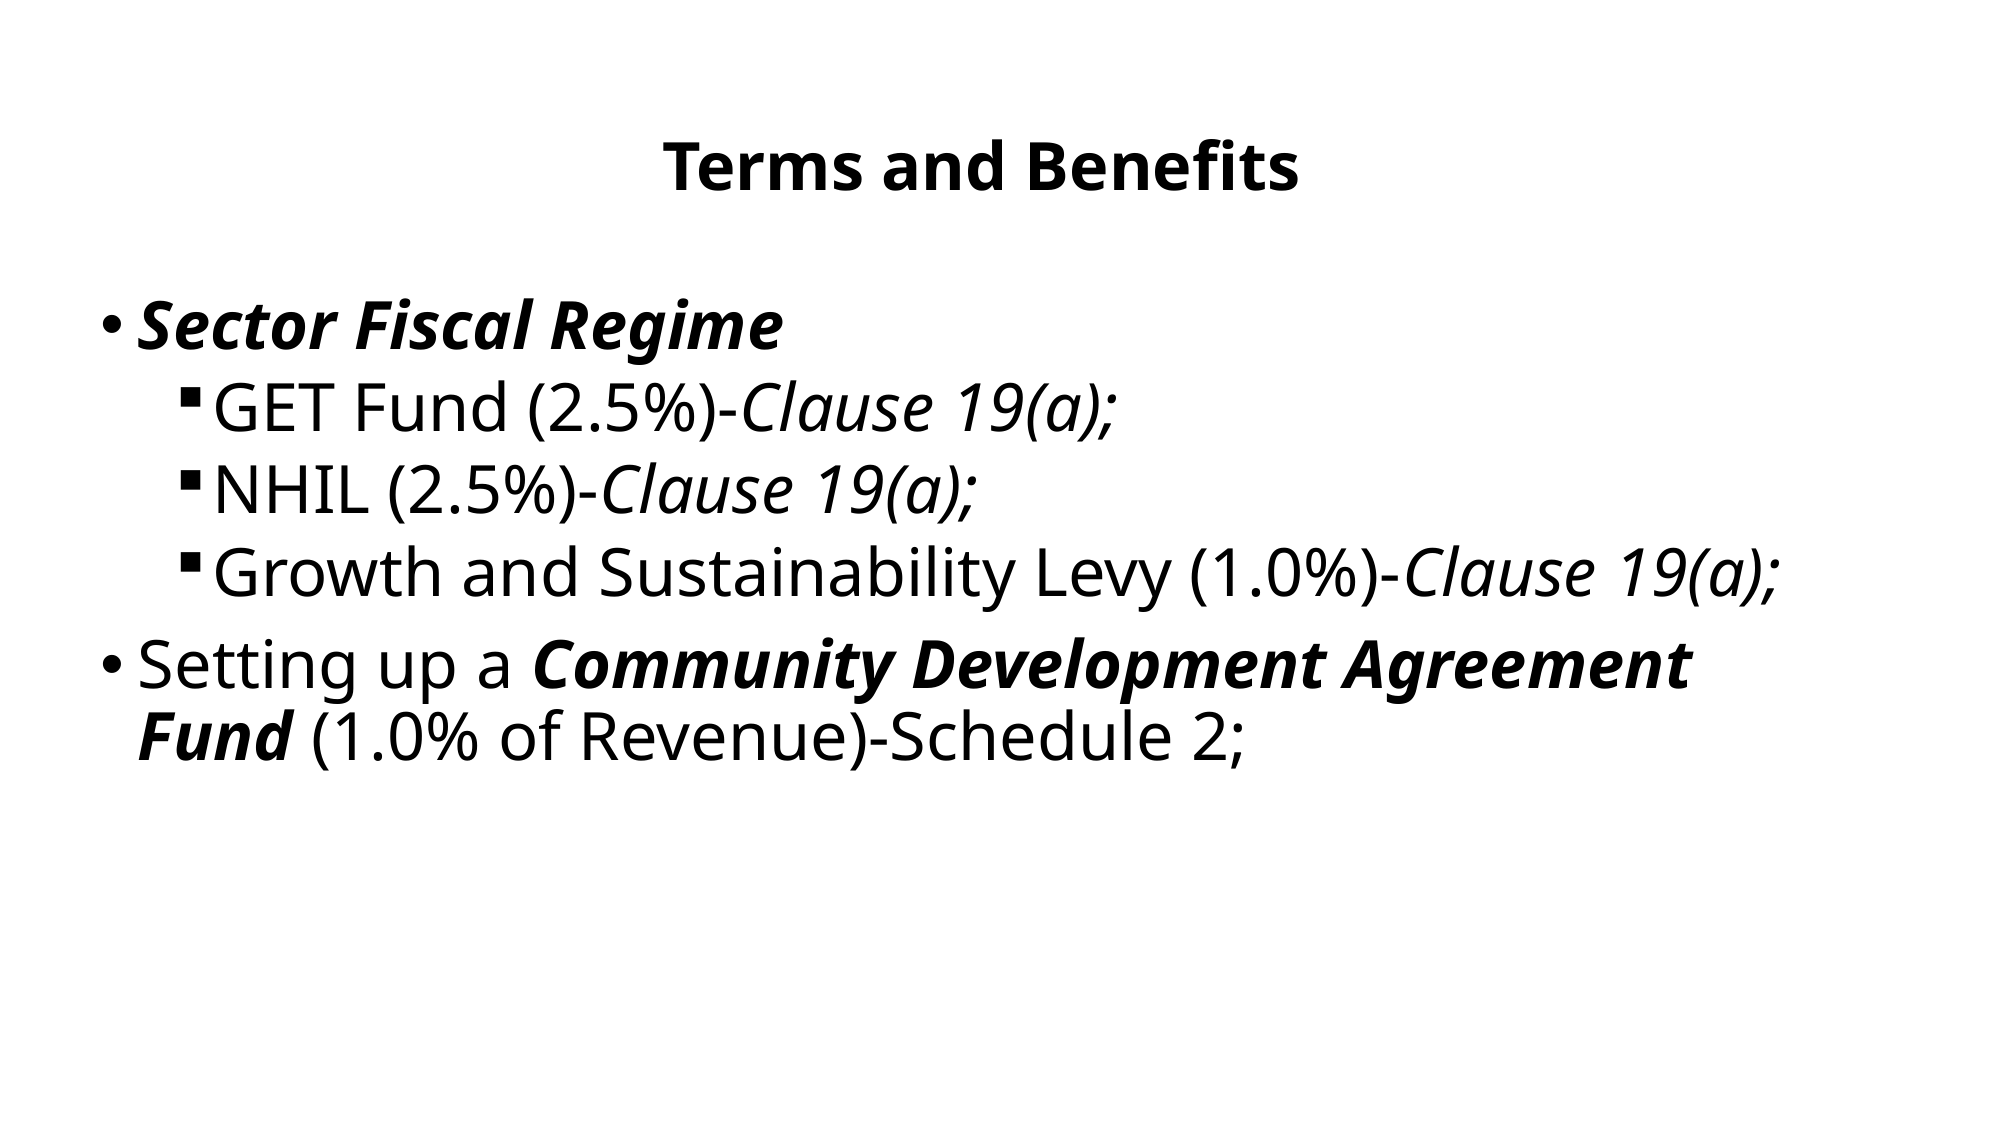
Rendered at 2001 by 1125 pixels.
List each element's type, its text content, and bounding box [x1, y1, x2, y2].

title Terms and Benefits [127, 94, 1853, 243]
list Sector Fiscal Regime GET Fund (2.5%)-Clause 19(a); NHIL (2.5%)-Clause 19(a); Growth and Sustainability Levy (1.0%)-Clause 19(a); Setting up a Community Development Agreement Fund (1.0% of Revenue)-Schedule 2; [85, 284, 1836, 1057]
